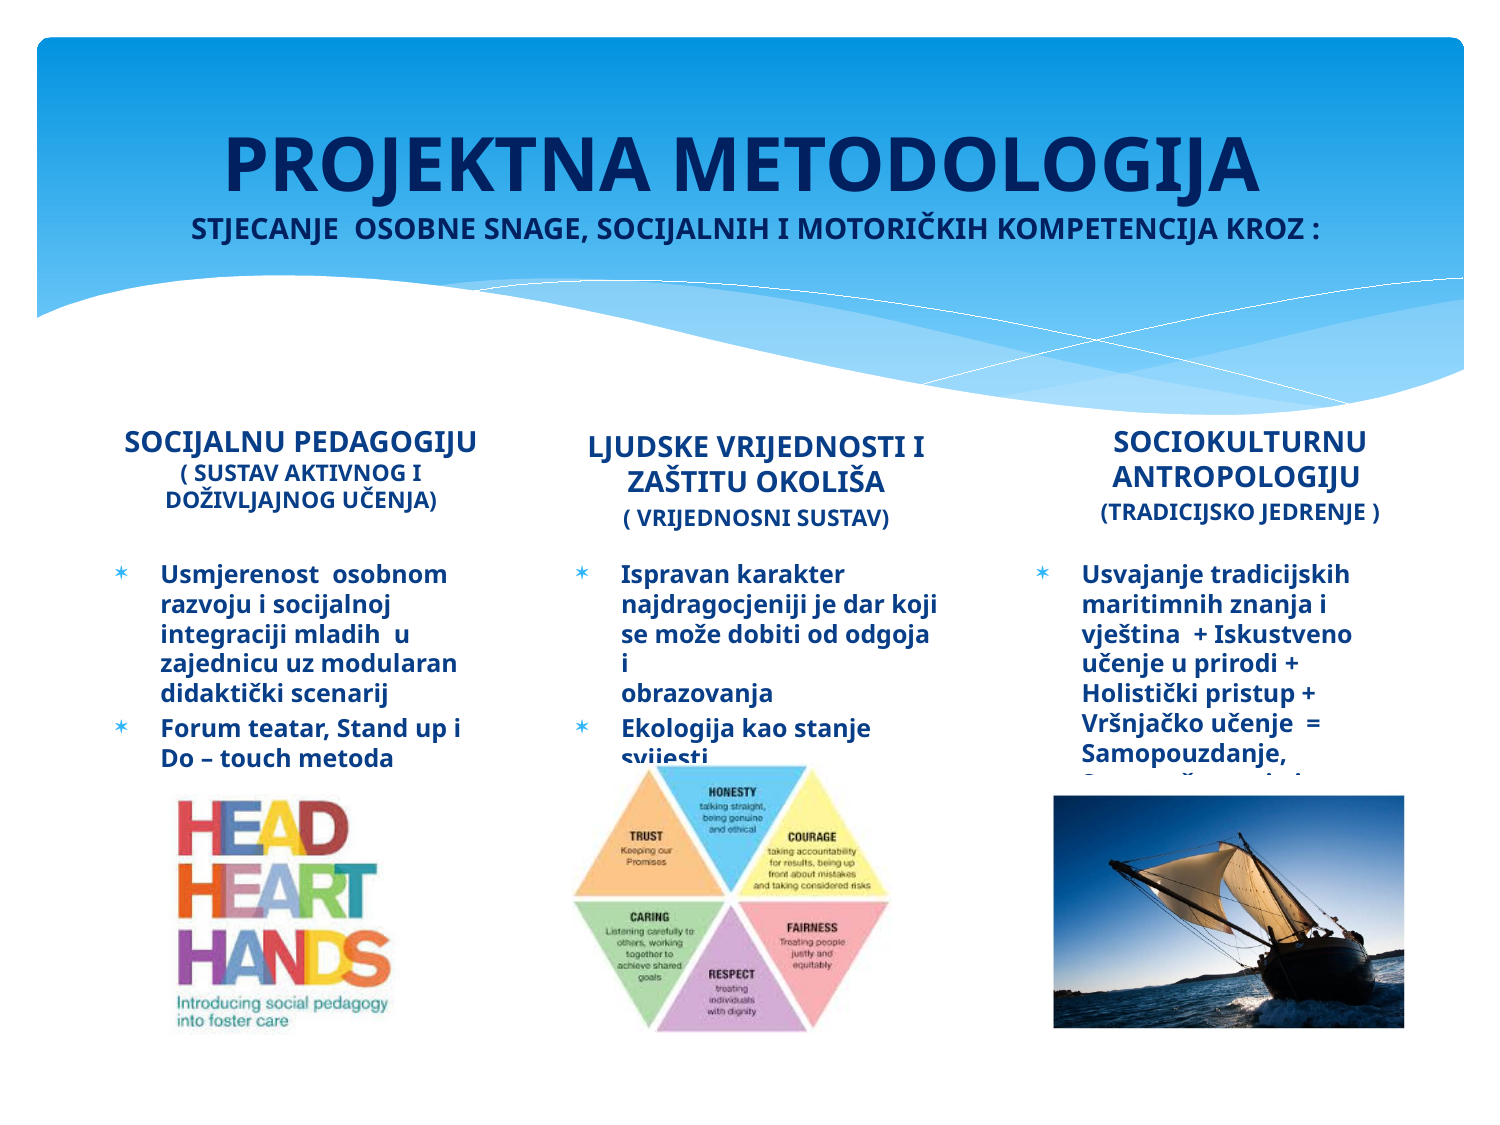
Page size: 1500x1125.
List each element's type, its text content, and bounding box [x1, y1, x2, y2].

list SOCIOKULTURNU ANTROPOLOGIJU (TRADICIJSKO JEDRENJE ) [1045, 432, 1436, 516]
list LJUDSKE VRIJEDNOSTI I ZAŠTITU OKOLIŠA ( VRIJEDNOSNI SUSTAV) [561, 420, 952, 539]
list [88, 794, 480, 1036]
list Usmjerenost osobnom razvoju i socijalnoj integraciji mladih u zajednicu uz modularan didaktički scenarij Forum teatar, Stand up i Do – touch metoda [100, 550, 503, 982]
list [572, 763, 892, 1036]
picture [1033, 774, 1424, 1048]
list Ispravan karakter najdragocjeniji je dar koji se može dobiti od odgoja i obrazovanja Ekologija kao stanje svijesti [561, 550, 964, 982]
list SOCIJALNU PEDAGOGIJU ( SUSTAV AKTIVNOG I DOŽIVLJAJNOG UČENJA) [100, 408, 502, 528]
title PROJEKTNA METODOLOGIJA STJECANJE OSOBNE SNAGE, SOCIJALNIH I MOTORIČKIH KOMPETENCIJA KROZ : [76, 78, 1427, 284]
list Usvajanje tradicijskih maritimnih znanja i vještina + Iskustveno učenje u prirodi + Holistički pristup + Vršnjačko učenje = Samopouzdanje, Samopoštovanje i Poduzetna odgovornost [1021, 550, 1425, 982]
